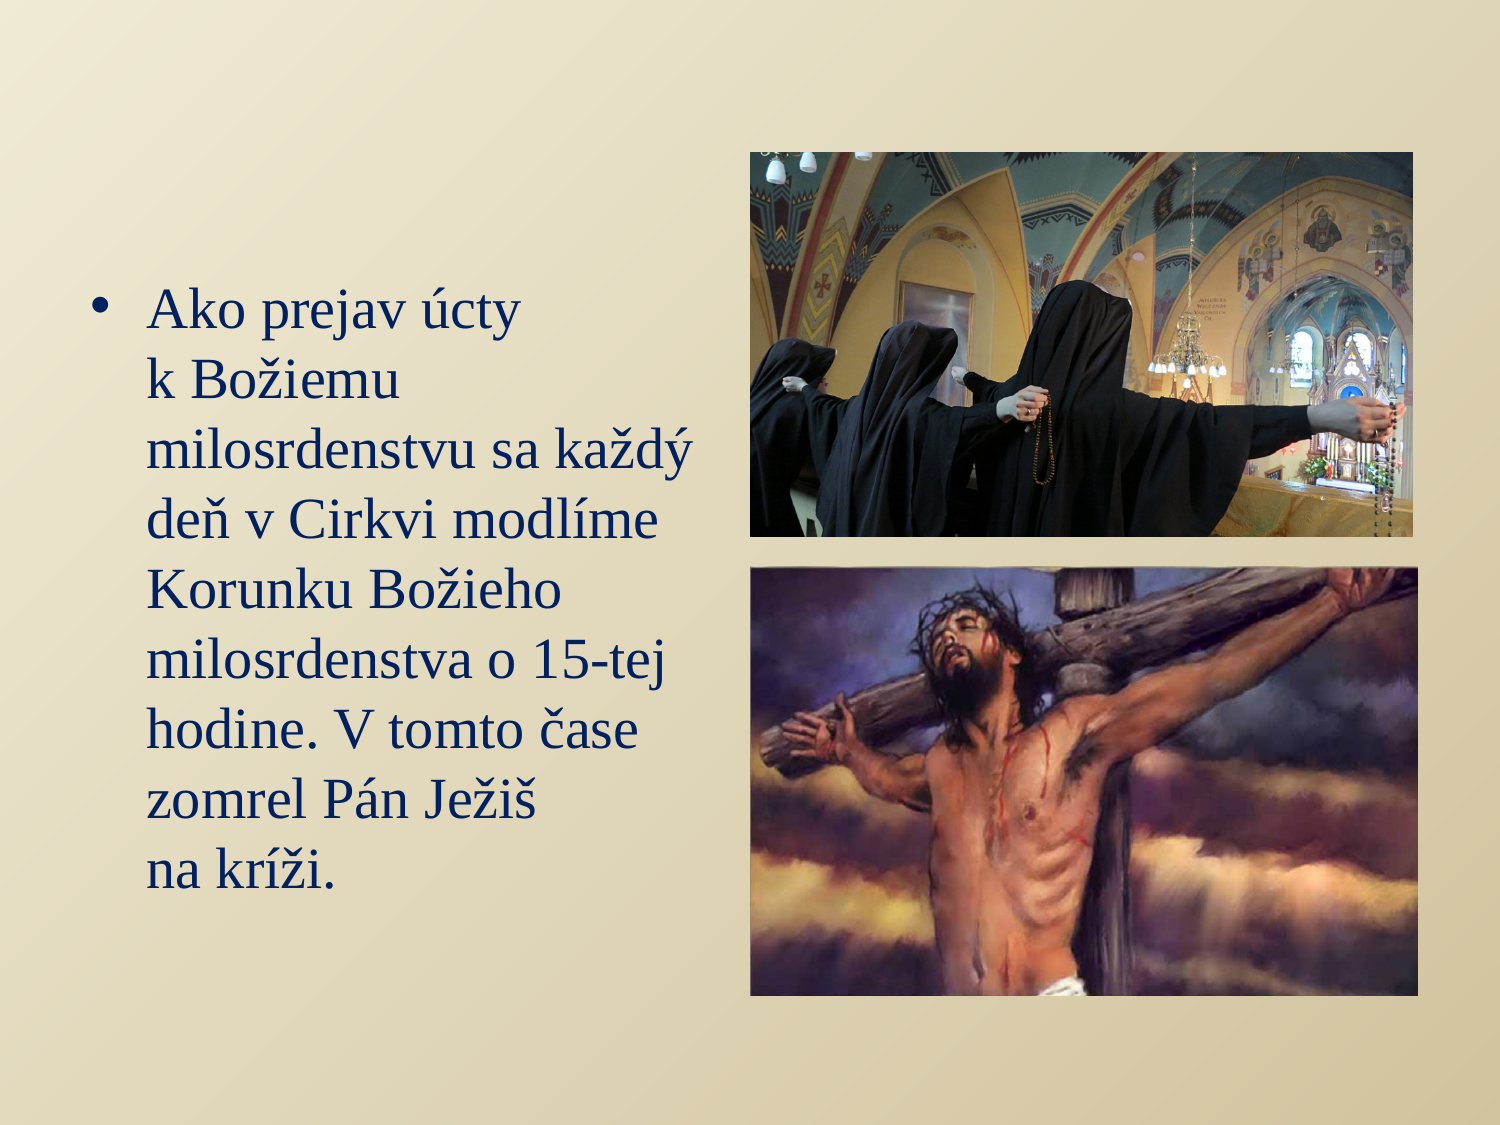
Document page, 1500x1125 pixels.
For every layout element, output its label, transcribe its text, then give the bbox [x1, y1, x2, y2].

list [749, 152, 1413, 537]
list Ako prejav úcty k Božiemu milosrdenstvu sa každý deň v Cirkvi modlíme Korunku Božieho milosrdenstva o 15-tej hodine. V tomto čase zomrel Pán Ježiš na kríži. [75, 262, 738, 1005]
picture [749, 566, 1419, 997]
